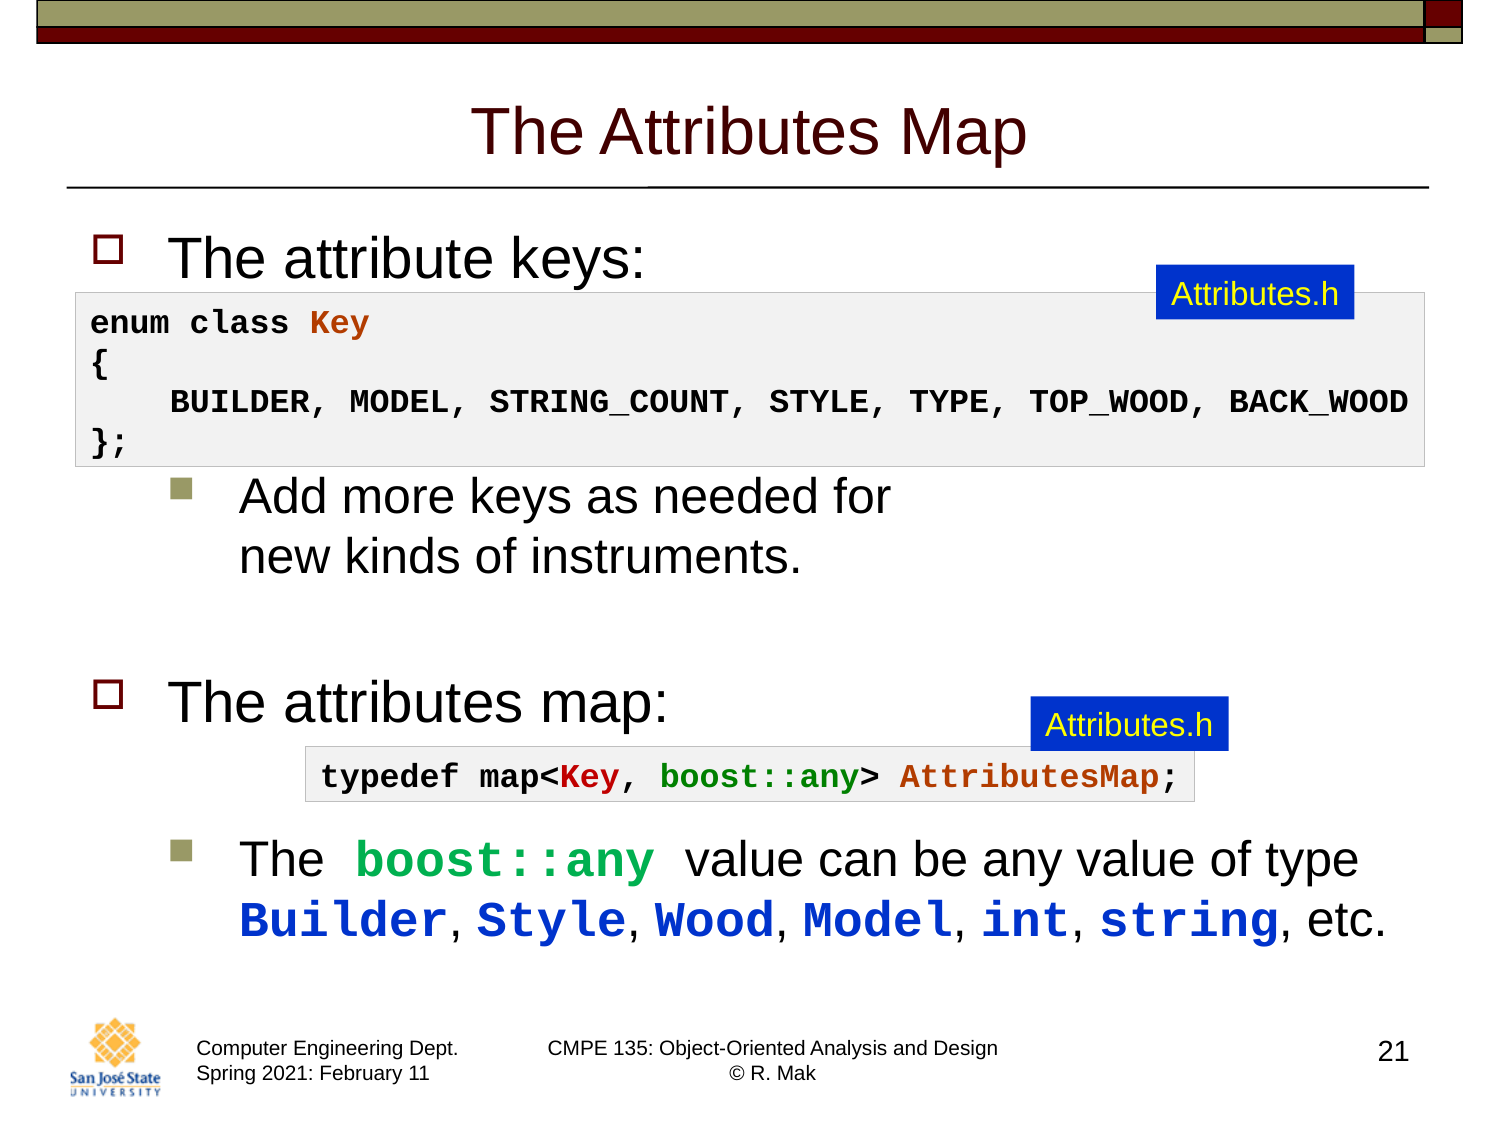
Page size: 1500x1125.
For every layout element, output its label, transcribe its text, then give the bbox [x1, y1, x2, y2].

text_box typedef map<Key, boost::any> AttributesMap; [305, 746, 1195, 802]
title The Attributes Map [75, 67, 1425, 175]
text_box enum class Key { BUILDER, MODEL, STRING_COUNT, STYLE, TYPE, TOP_WOOD, BACK_WOOD }; [75, 292, 1425, 467]
slide_number 21 [1335, 1025, 1425, 1100]
text_box Attributes.h [1156, 264, 1355, 320]
text_box Attributes.h [1030, 696, 1229, 751]
list The attribute keys: Add more keys as needed for new kinds of instruments. The attributes map: The boost::any value can be any value of type Builder, Style, Wood, Model, int, string, etc. [75, 212, 1425, 292]
list The attribute keys: Add more keys as needed for new kinds of instruments. The attributes map: The boost::any value can be any value of type Builder, Style, Wood, Model, int, string, etc. [75, 467, 1425, 1006]
picture [60, 1012, 166, 1112]
